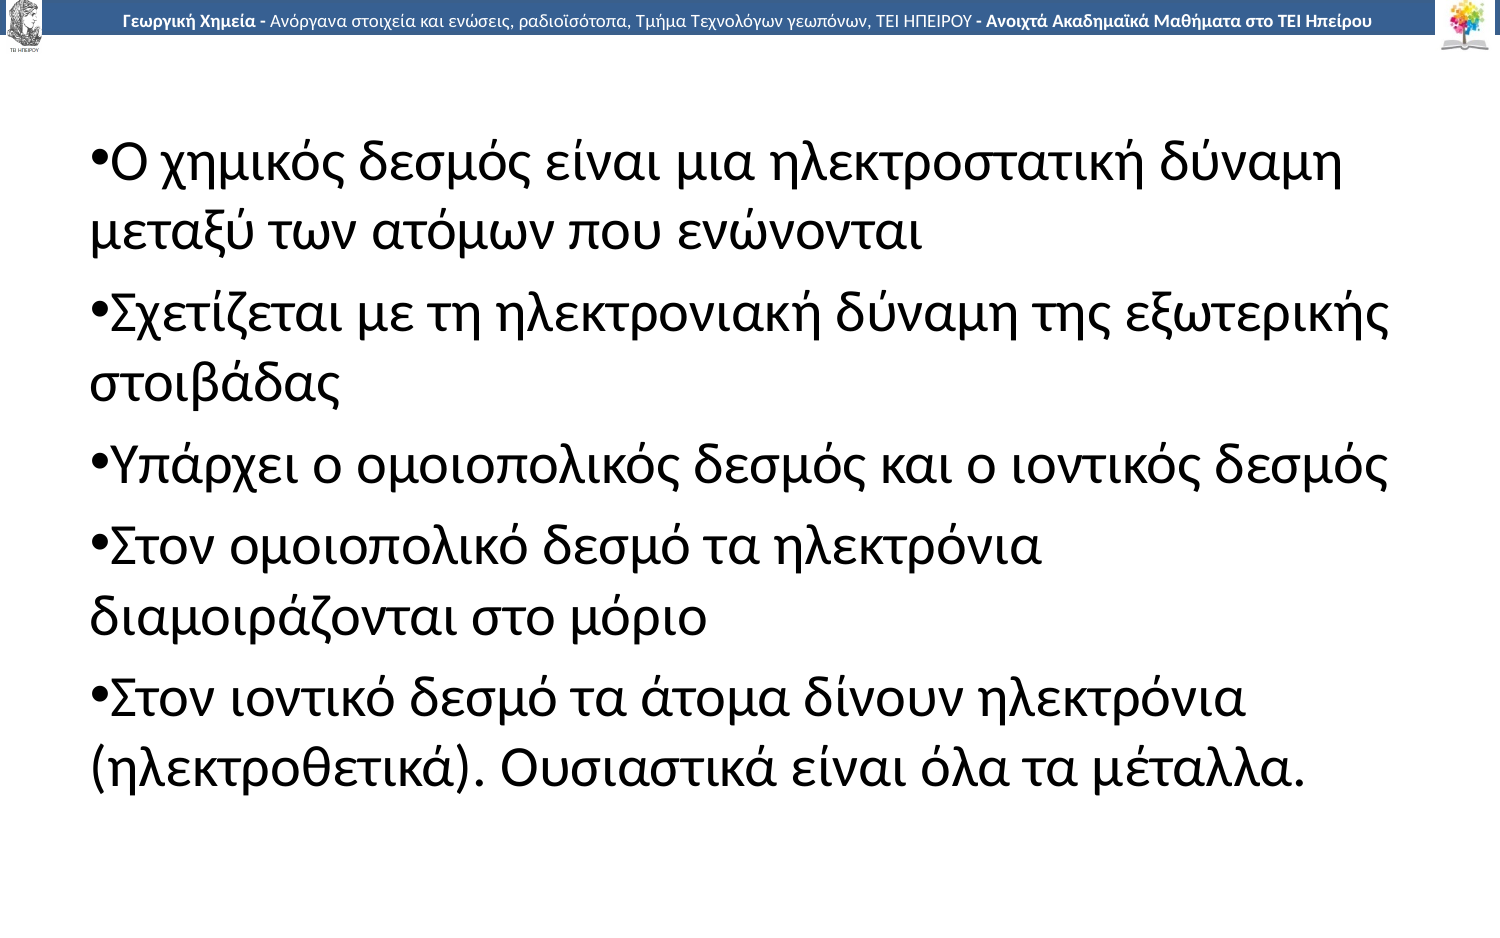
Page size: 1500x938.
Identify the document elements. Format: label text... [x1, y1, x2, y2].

picture [6, 0, 42, 54]
picture [1435, 0, 1495, 52]
text_box Ο χημικός δεσμός είναι μια ηλεκτροστατική δύναμη μεταξύ των ατόμων που ενώνονται Σχετίζεται με τη ηλεκτρονιακή δύναμη της εξωτερικής στοιβάδας Υπάρχει ο ομοιοπολικός δεσμός και ο ιοντικός δεσμός Στον ομοιοπολικό δεσμό τα ηλεκτρόνια διαμοιράζονται στο μόριο Στον ιοντικό δεσμό τα άτομα δίνουν ηλεκτρόνια (ηλεκτροθετικά). Ουσιαστικά είναι όλα τα μέταλλα. [74, 114, 1425, 791]
